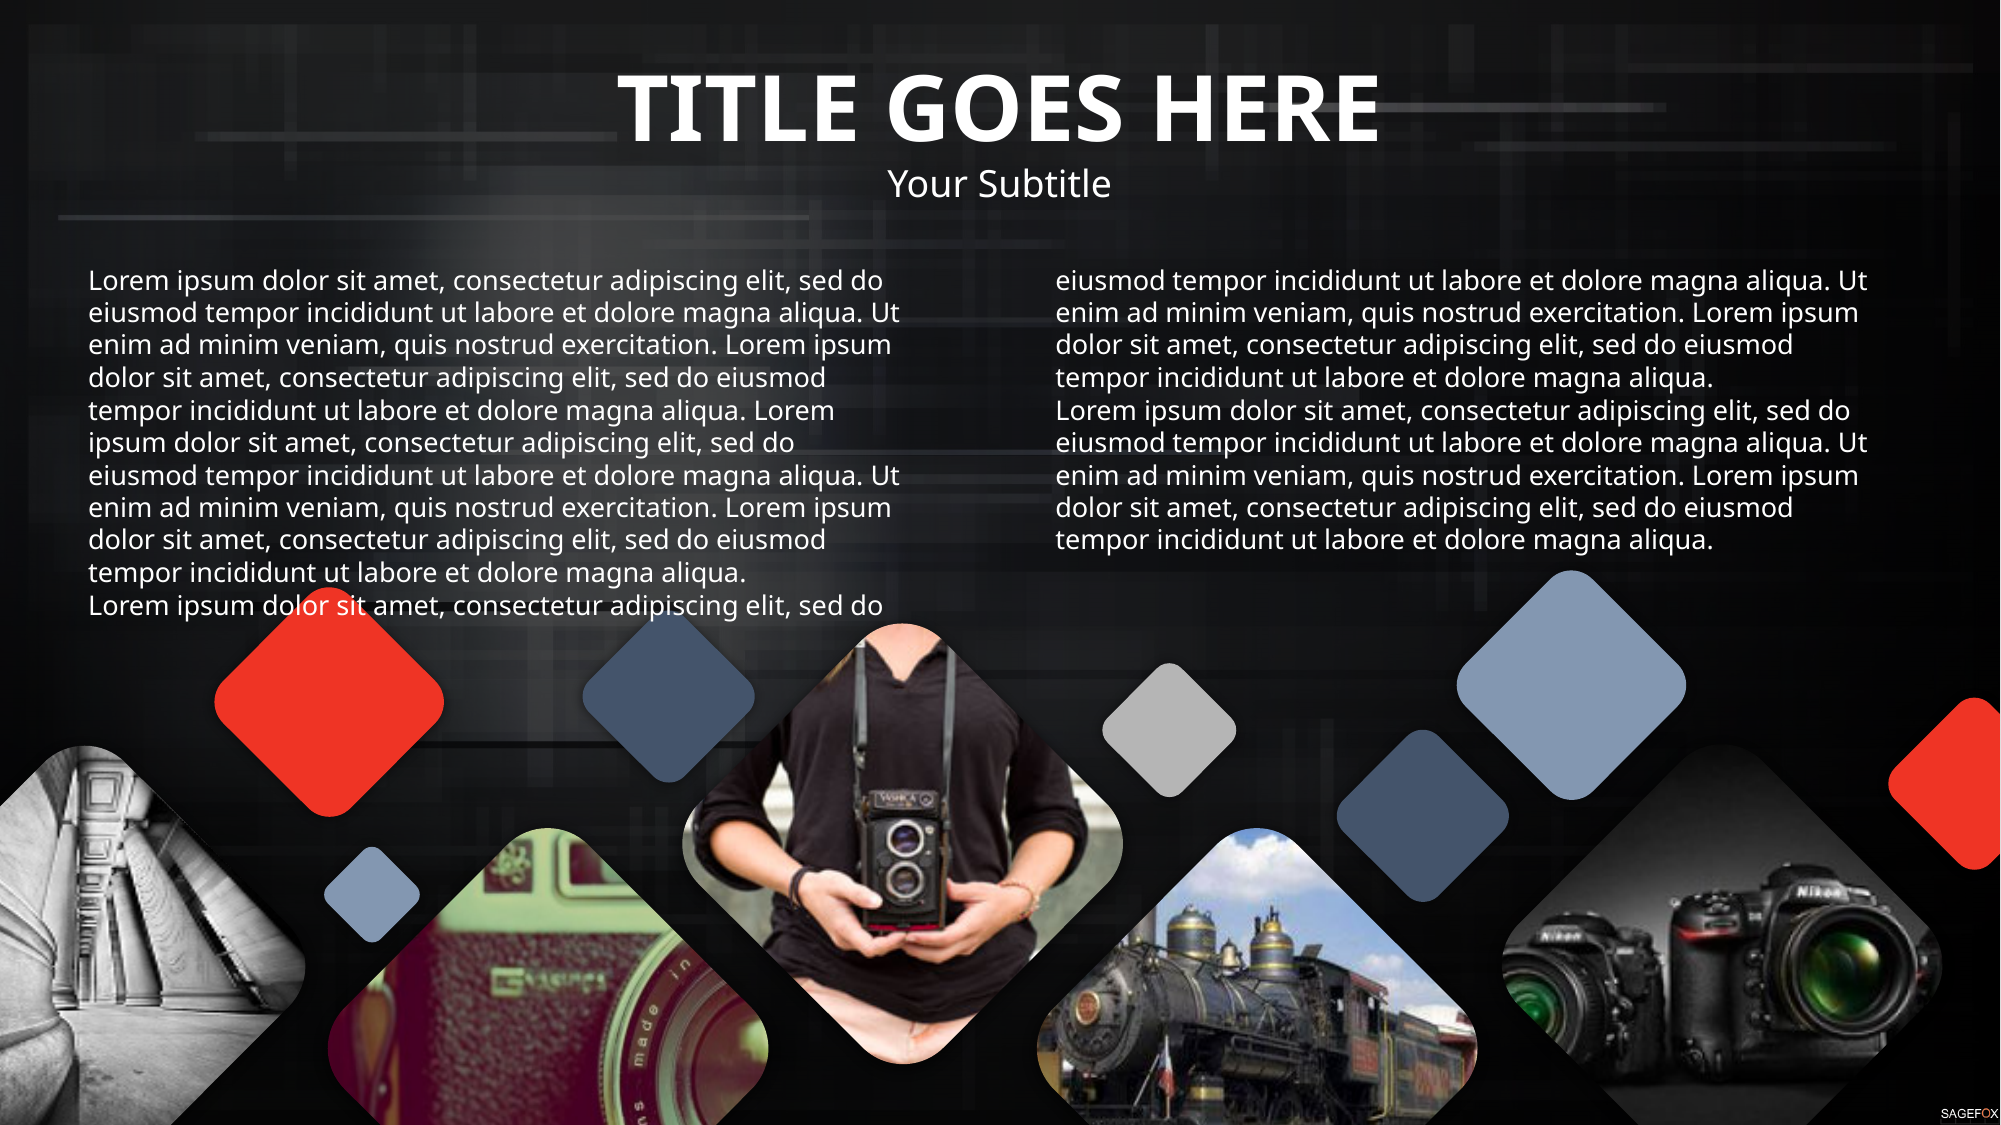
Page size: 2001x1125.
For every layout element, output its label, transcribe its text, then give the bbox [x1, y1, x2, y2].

text_box [681, 643, 1125, 1066]
text_box [1035, 827, 1479, 1125]
picture [0, 0, 2001, 1125]
text_box [1887, 696, 2000, 871]
text_box [0, 744, 307, 1125]
text_box [1455, 643, 1688, 801]
text_box [326, 827, 770, 1125]
text_box Lorem ipsum dolor sit amet, consectetur adipiscing elit, sed do eiusmod tempor incididunt ut labore et dolore magna aliqua. Ut enim ad minim veniam, quis nostrud exercitation. Lorem ipsum dolor sit amet, consectetur adipiscing elit, sed do eiusmod tempor incididunt ut labore et dolore magna aliqua. Lorem ipsum dolor sit amet, consectetur adipiscing elit, sed do eiusmod tempor incididunt ut labore et dolore magna aliqua. Ut enim ad minim veniam, quis nostrud exercitation. Lorem ipsum dolor sit amet, consectetur adipiscing elit, sed do eiusmod tempor incididunt ut labore et dolore magna aliqua. Lorem ipsum dolor sit amet, consectetur adipiscing elit, sed do eiusmod tempor incididunt ut labore et dolore magna aliqua. Ut enim ad minim veniam, quis nostrud exercitation. Lorem ipsum dolor sit amet, consectetur adipiscing elit, sed do eiusmod tempor incididunt ut labore et dolore magna aliqua. Lorem ipsum dolor sit amet, consectetur adipiscing elit, sed do eiusmod tempor incididunt ut labore et dolore magna aliqua. Ut enim ad minim veniam, quis nostrud exercitation. Lorem ipsum dolor sit amet, consectetur adipiscing elit, sed do eiusmod tempor incididunt ut labore et dolore magna aliqua. [73, 255, 1888, 643]
text_box TITLE GOES HERE Your Subtitle [548, 42, 1452, 212]
text_box [213, 643, 445, 818]
text_box [581, 643, 756, 784]
text_box [323, 845, 421, 944]
text_box [1500, 743, 1944, 1125]
text_box [1335, 728, 1510, 903]
text_box [1101, 662, 1238, 799]
